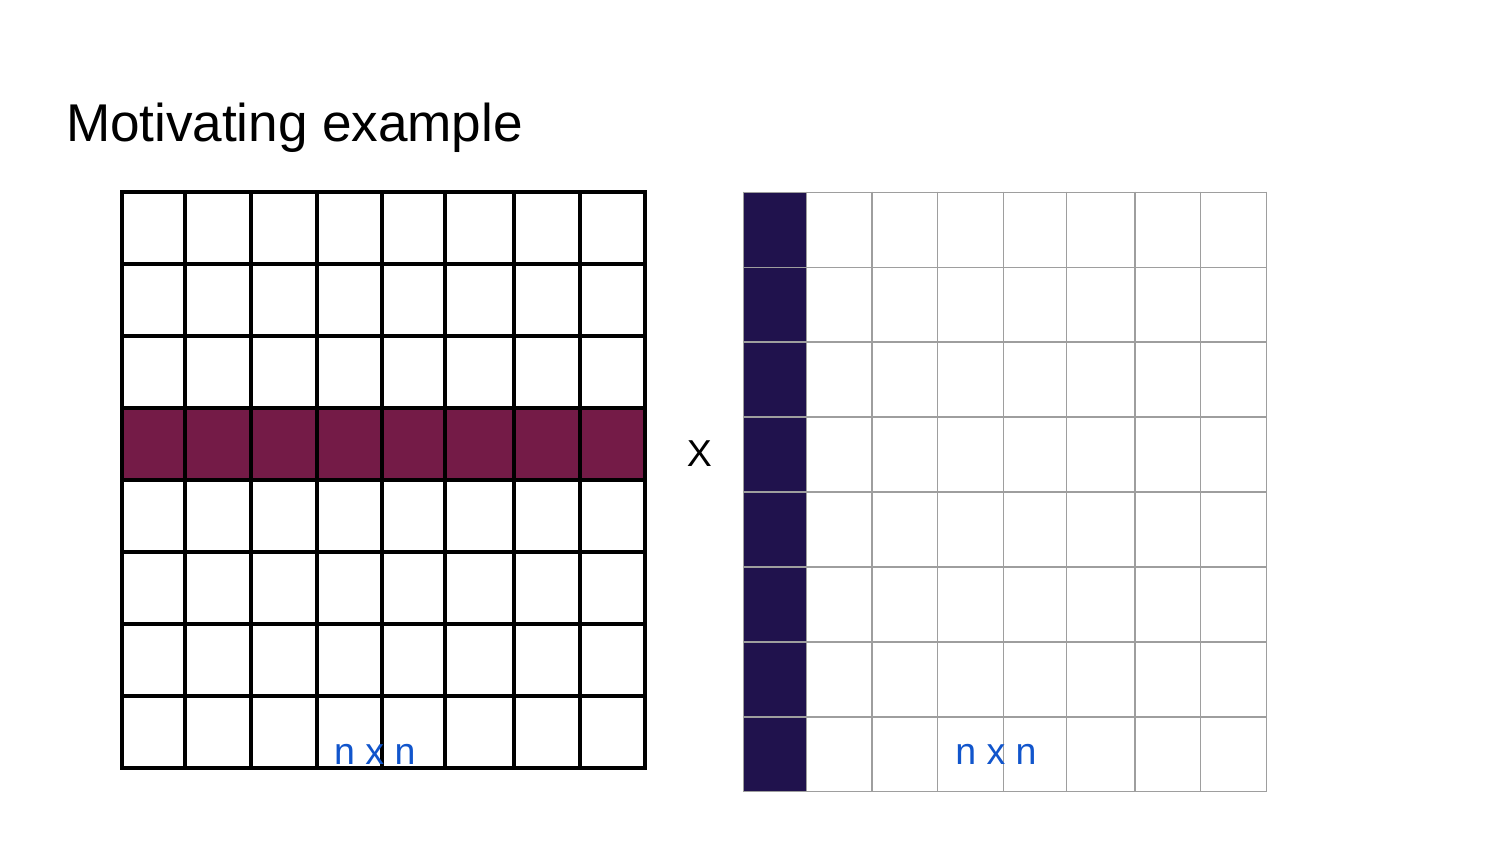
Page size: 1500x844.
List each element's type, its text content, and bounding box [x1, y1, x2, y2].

table_cell [873, 418, 937, 491]
table_cell [187, 410, 249, 478]
table_cell [187, 266, 249, 334]
table_cell [384, 626, 443, 694]
table_cell [938, 343, 1003, 416]
table_header [253, 194, 315, 262]
table_cell [1067, 343, 1134, 416]
table_cell [938, 418, 1003, 491]
table_cell [187, 626, 249, 694]
table_cell [807, 718, 871, 791]
table_header [1136, 193, 1200, 267]
table_cell [582, 626, 643, 694]
table_cell [447, 554, 512, 622]
table_cell [319, 698, 380, 712]
table_cell [807, 643, 871, 716]
table_cell [384, 698, 443, 712]
table_cell [873, 268, 937, 341]
table_cell [253, 266, 315, 334]
table_cell [516, 554, 578, 622]
table_cell [319, 266, 380, 334]
table_cell [516, 266, 578, 334]
table_cell [384, 554, 443, 622]
table_cell [253, 482, 315, 550]
table_cell [938, 568, 1003, 641]
table_cell [1136, 718, 1200, 791]
table_cell [744, 268, 806, 341]
table_cell [1201, 718, 1266, 791]
table_cell [124, 482, 183, 550]
table_cell [1136, 643, 1200, 716]
table_cell [516, 626, 578, 694]
table_cell [1067, 418, 1134, 491]
table_cell [253, 626, 315, 694]
table_cell [1201, 343, 1266, 416]
table_cell [873, 718, 937, 791]
table_cell [1201, 493, 1266, 566]
table_cell [447, 410, 512, 478]
table_cell [807, 268, 871, 341]
table_header [319, 194, 380, 262]
table_cell [187, 554, 249, 622]
table_cell [582, 554, 643, 622]
table_cell [253, 554, 315, 622]
table_cell [384, 410, 443, 478]
table_cell [1004, 268, 1066, 341]
table_cell [1201, 568, 1266, 641]
table_header [1004, 193, 1066, 267]
table_cell [938, 718, 1003, 791]
text_box X [671, 414, 718, 490]
table_cell [873, 568, 937, 641]
table_cell [319, 626, 380, 694]
table_cell [807, 493, 871, 566]
table_cell [1136, 493, 1200, 566]
table_header [516, 194, 578, 262]
table_cell [1201, 268, 1266, 341]
table_cell [807, 343, 871, 416]
table_header [744, 193, 806, 267]
table_header [124, 194, 183, 262]
table_cell [938, 493, 1003, 566]
table_header [873, 193, 937, 267]
table_cell [1004, 343, 1066, 416]
table_cell [1067, 718, 1134, 791]
table_cell [873, 493, 937, 566]
table_cell [1136, 568, 1200, 641]
table_cell [1067, 268, 1134, 341]
table_cell [1136, 343, 1200, 416]
table_cell [447, 482, 512, 550]
table_cell [253, 698, 315, 766]
table_cell [807, 568, 871, 641]
table_cell [124, 698, 183, 766]
table_cell [187, 338, 249, 406]
table_cell [744, 418, 806, 491]
table_cell [744, 643, 806, 716]
table_cell [124, 338, 183, 406]
table_header [582, 194, 643, 262]
table_cell [1004, 568, 1066, 641]
table_cell [384, 266, 443, 334]
table_header [384, 194, 443, 262]
table_cell [1004, 771, 1066, 791]
table_cell [1201, 418, 1266, 491]
table_cell [1067, 643, 1134, 716]
title Motivating example [51, 72, 1449, 167]
table_cell [744, 493, 806, 566]
table_cell [1004, 493, 1066, 566]
text_box n x n [940, 712, 1070, 771]
table_cell [516, 410, 578, 478]
table_cell [124, 410, 183, 478]
table_cell [582, 410, 643, 478]
table_cell [253, 410, 315, 478]
table_cell [1067, 493, 1134, 566]
table_header [1067, 193, 1134, 267]
table_cell [582, 482, 643, 550]
table_cell [1067, 568, 1134, 641]
table_header [1201, 193, 1266, 267]
table_cell [319, 338, 380, 406]
table_cell [582, 698, 643, 766]
table_cell [319, 410, 380, 478]
table_cell [1136, 418, 1200, 491]
table_cell [516, 338, 578, 406]
table_cell [124, 554, 183, 622]
table_cell [447, 698, 512, 766]
table_cell [582, 266, 643, 334]
table_cell [1004, 643, 1066, 712]
table_cell [447, 338, 512, 406]
table_cell [124, 626, 183, 694]
table_cell [319, 554, 380, 622]
table_cell [124, 266, 183, 334]
table_cell [447, 266, 512, 334]
table_cell [873, 643, 937, 716]
table_cell [1004, 418, 1066, 491]
table_header [187, 194, 249, 262]
table_cell [516, 698, 578, 766]
table_cell [582, 338, 643, 406]
table_cell [744, 718, 806, 791]
table_cell [187, 482, 249, 550]
table_cell [1136, 268, 1200, 341]
text_box n x n [319, 712, 449, 771]
table_cell [319, 482, 380, 550]
table_cell [384, 338, 443, 406]
table_cell [384, 482, 443, 550]
table_cell [744, 343, 806, 416]
table_cell [447, 626, 512, 694]
table_header [938, 193, 1003, 267]
table_header [447, 194, 512, 262]
table_cell [938, 643, 1003, 716]
table_cell [744, 568, 806, 641]
table_cell [938, 268, 1003, 341]
table_cell [1201, 643, 1266, 716]
table_cell [873, 343, 937, 416]
table_cell [253, 338, 315, 406]
table_cell [807, 418, 871, 491]
table_cell [187, 698, 249, 766]
table_cell [516, 482, 578, 550]
table_header [807, 193, 871, 267]
